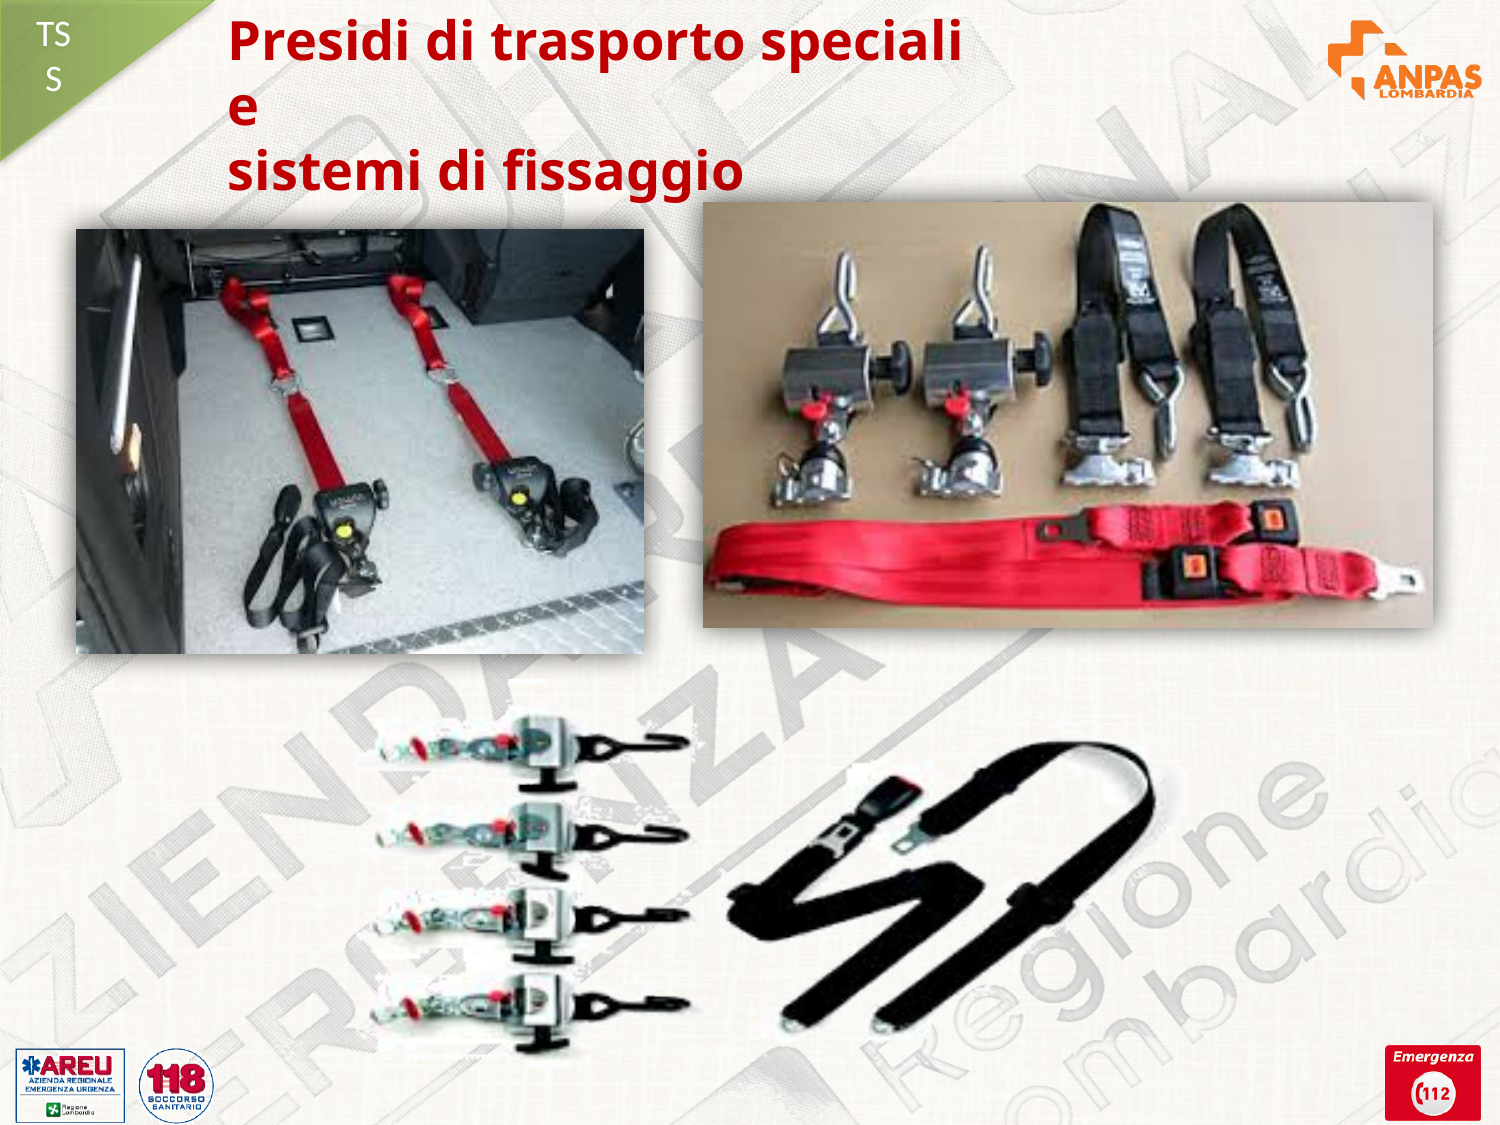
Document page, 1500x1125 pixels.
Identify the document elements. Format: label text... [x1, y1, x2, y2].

text_box Presidi di trasporto speciali e sistemi di fissaggio [212, 46, 998, 161]
text_box TSS [0, 0, 215, 162]
picture [0, 0, 1500, 1125]
